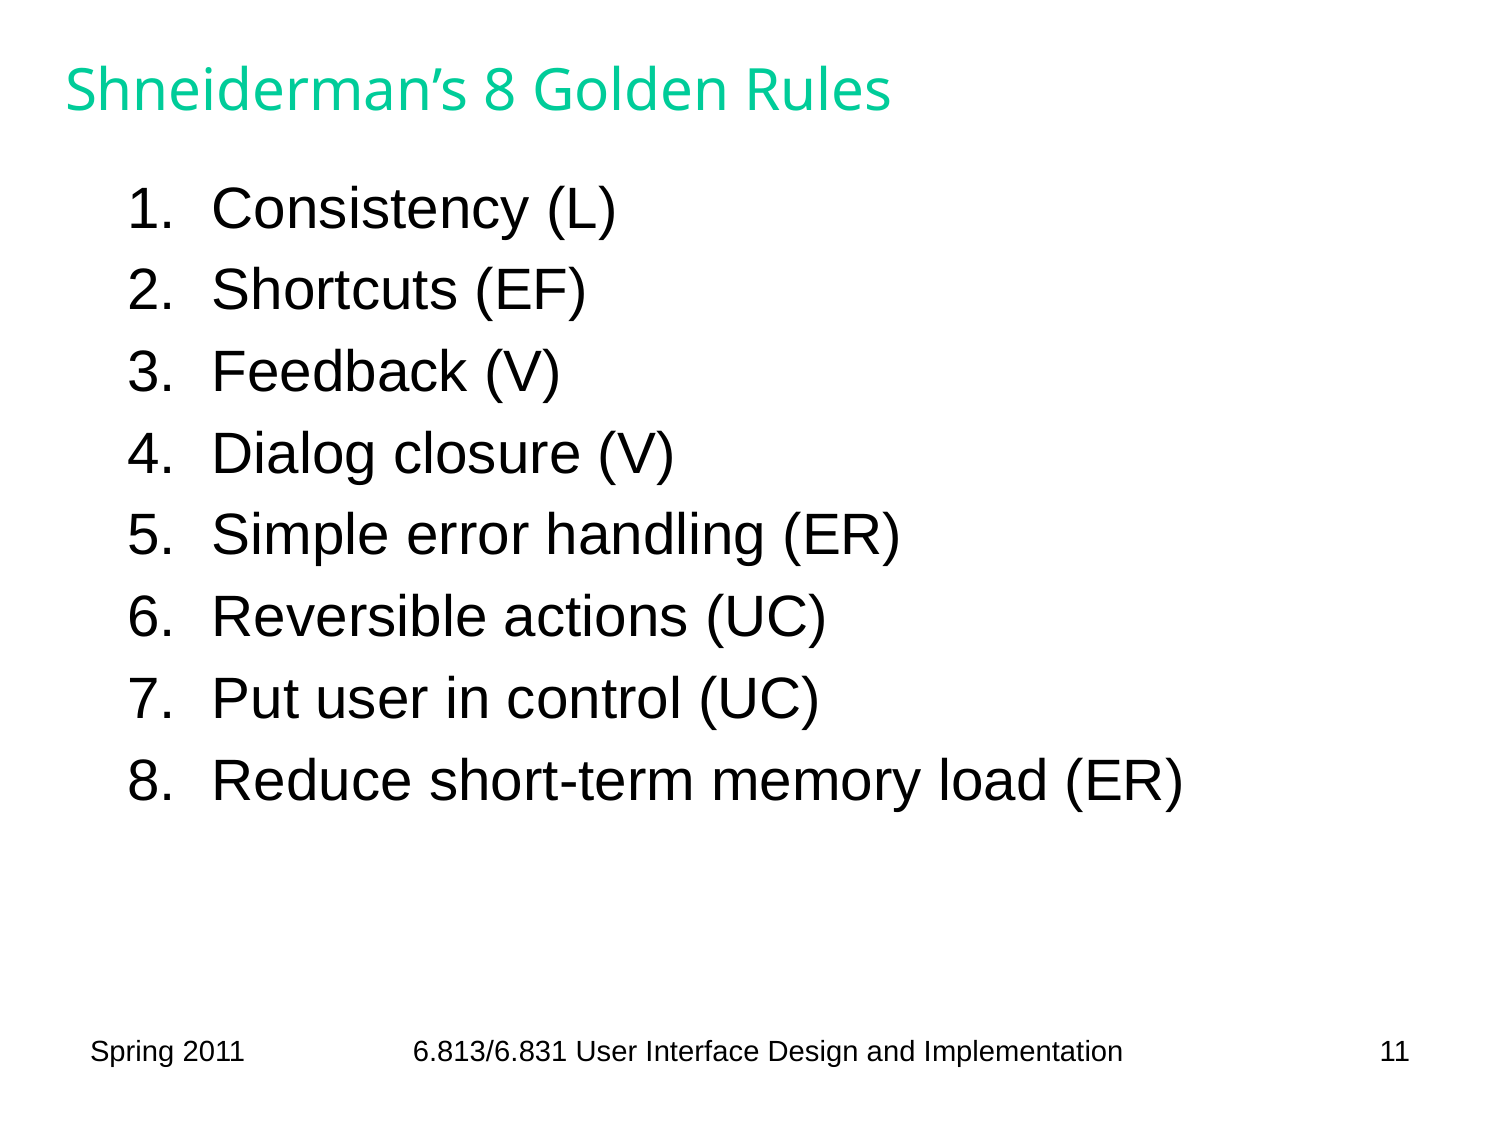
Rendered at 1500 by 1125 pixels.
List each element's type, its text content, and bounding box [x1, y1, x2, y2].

list Consistency (L) Shortcuts (EF) Feedback (V) Dialog closure (V) Simple error handling (ER) Reversible actions (UC) Put user in control (UC) Reduce short-term memory load (ER) [112, 162, 1388, 1001]
slide_number 11 [1237, 1024, 1426, 1103]
title Shneiderman’s 8 Golden Rules [49, 24, 1438, 151]
slide_number Spring 2011 [74, 1024, 301, 1103]
footer 6.813/6.831 User Interface Design and Implementation [312, 1024, 1226, 1103]
